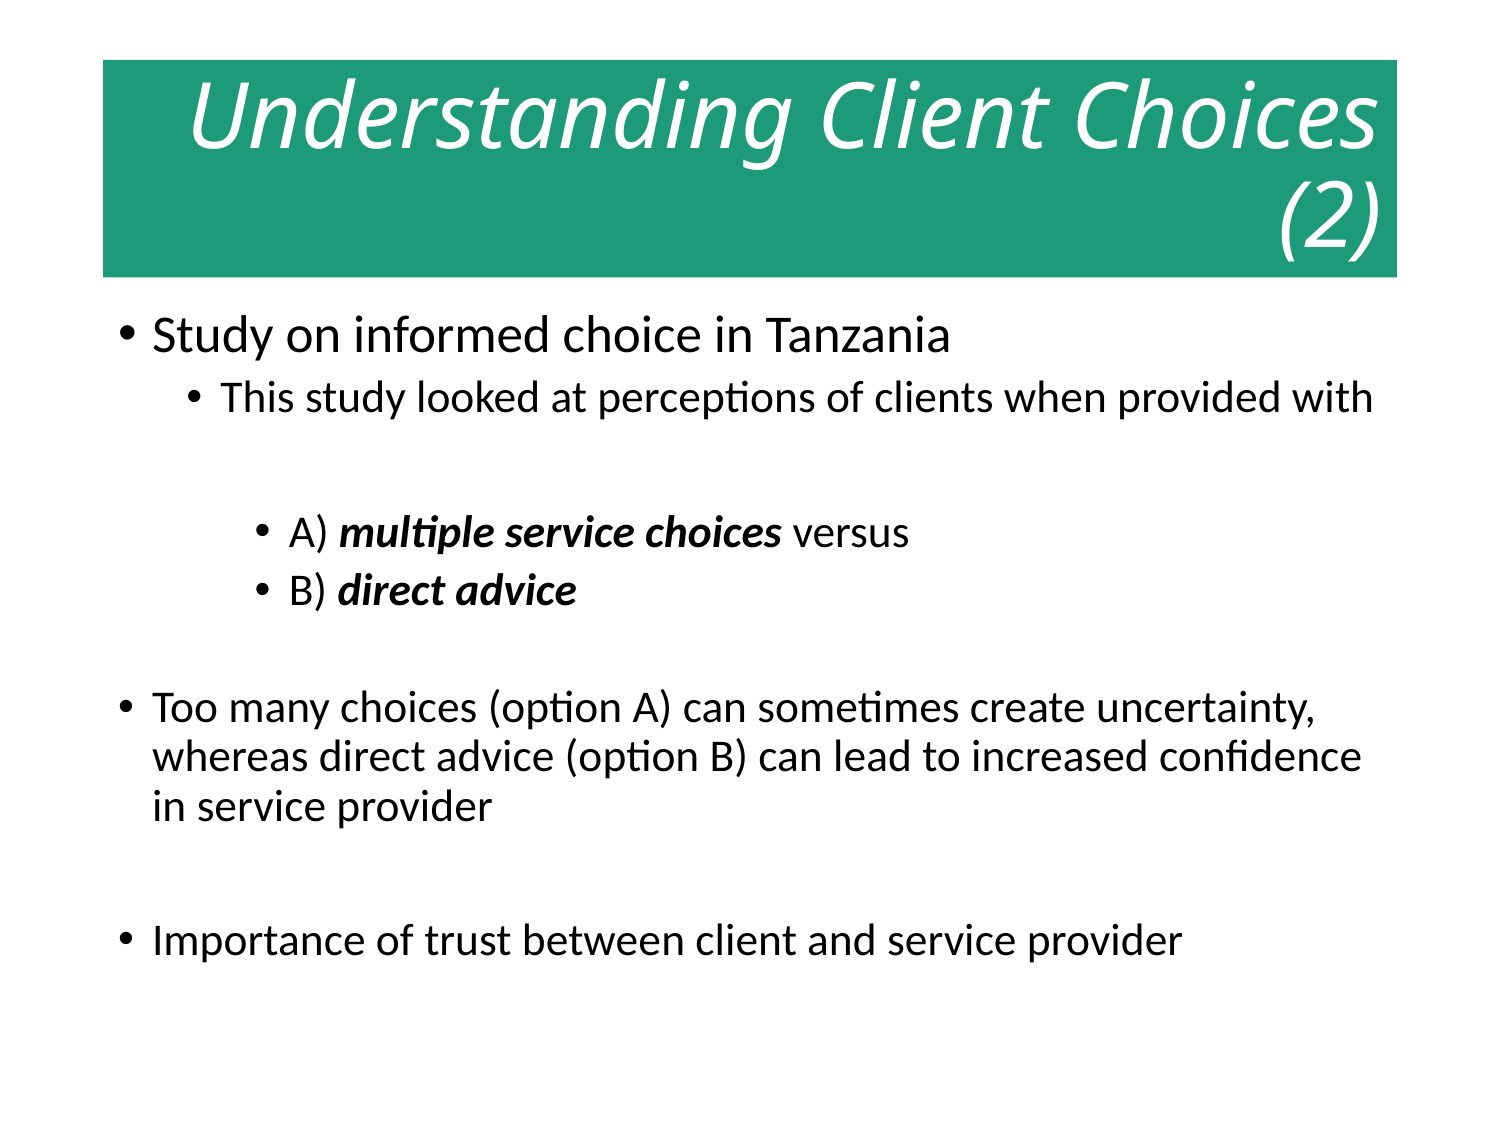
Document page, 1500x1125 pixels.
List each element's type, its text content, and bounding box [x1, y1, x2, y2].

title Understanding Client Choices (2) [103, 59, 1397, 278]
list Study on informed choice in Tanzania This study looked at perceptions of clients when provided with A) multiple service choices versus B) direct advice Too many choices (option A) can sometimes create uncertainty, whereas direct advice (option B) can lead to increased confidence in service provider Importance of trust between client and service provider [103, 299, 1397, 1014]
